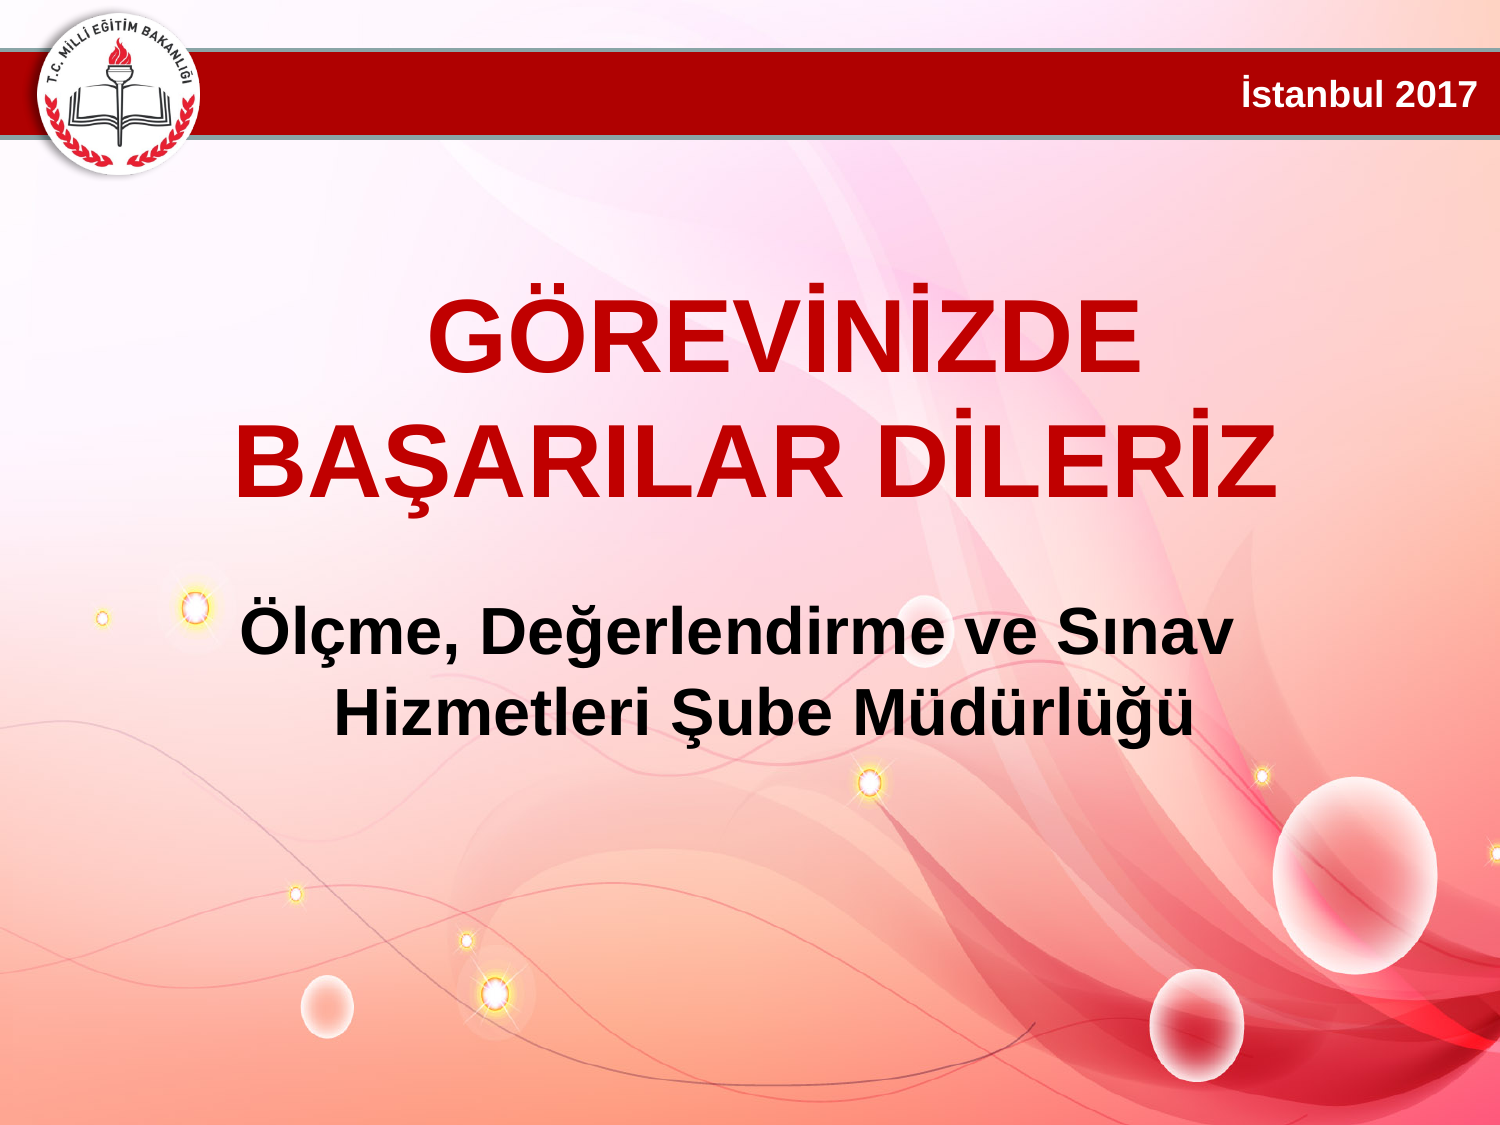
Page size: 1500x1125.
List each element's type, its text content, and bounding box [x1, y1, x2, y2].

text_box İstanbul 2017 [1226, 62, 1494, 123]
picture [0, 0, 1500, 1125]
text_box [0, 48, 24, 140]
text_box [204, 48, 1500, 140]
list Ölçme, Değerlendirme ve Sınav Hizmetleri Şube Müdürlüğü [62, 487, 1413, 843]
title GÖREVİNİZDE BAŞARILAR DİLERİZ [162, 262, 1351, 487]
